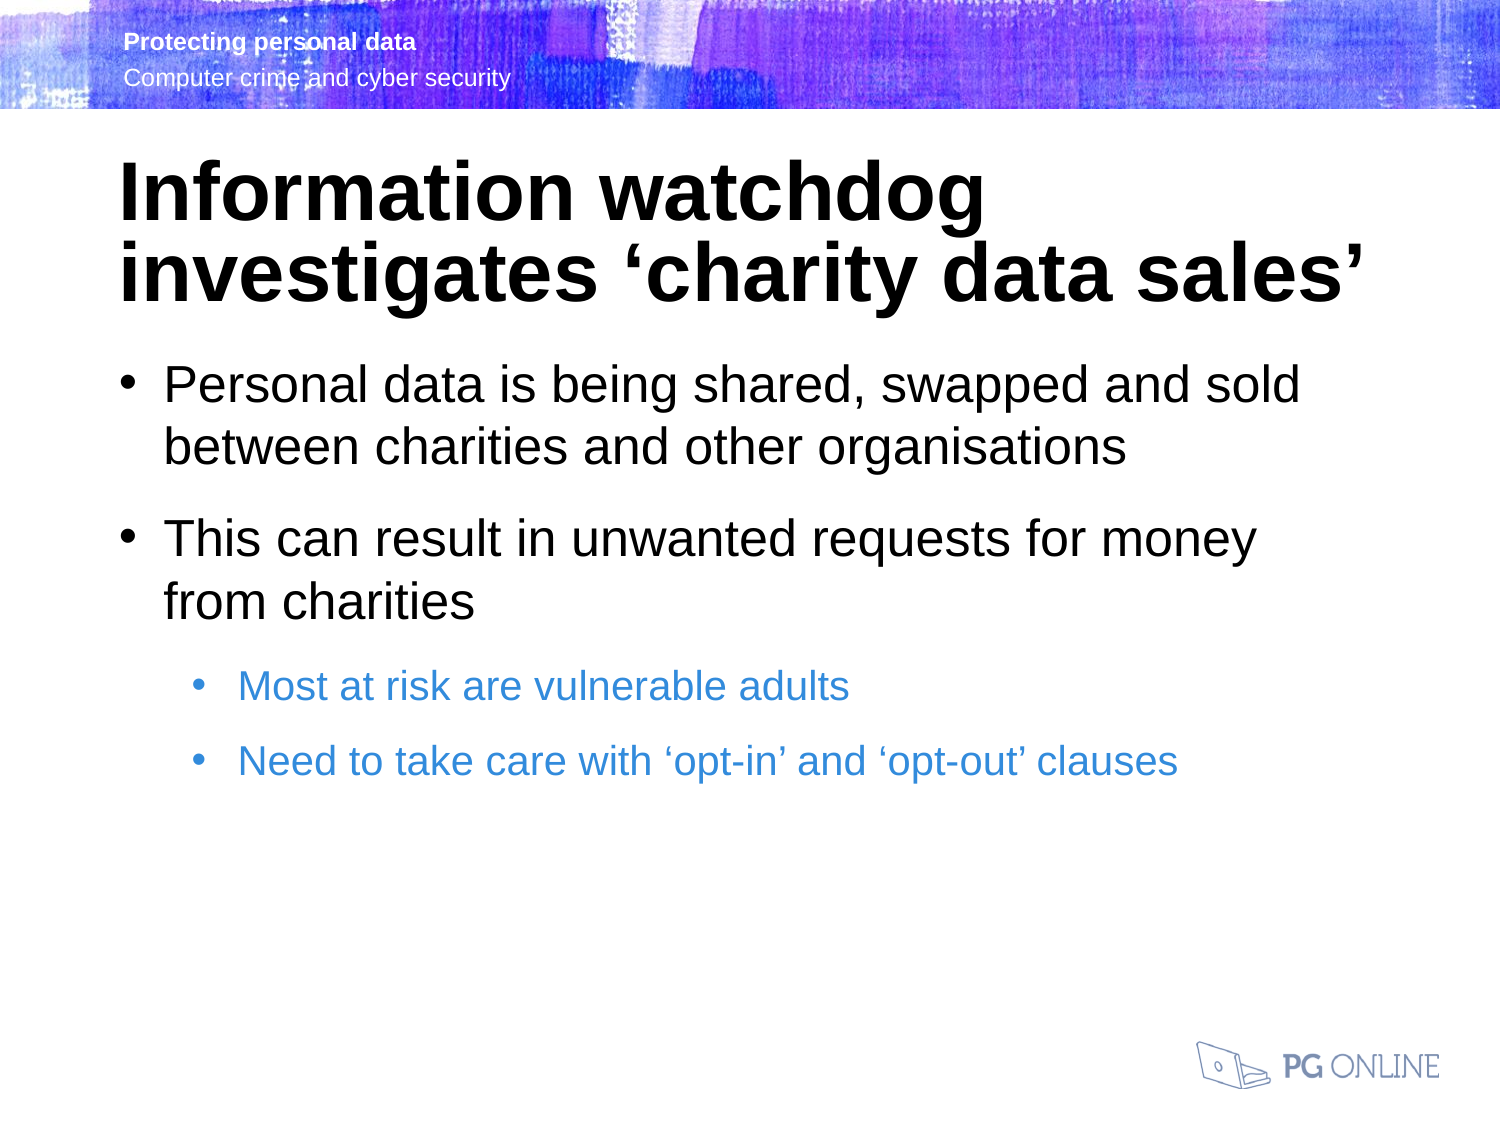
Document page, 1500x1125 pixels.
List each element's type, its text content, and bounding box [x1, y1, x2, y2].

list Personal data is being shared, swapped and sold between charities and other organisations This can result in unwanted requests for money from charities Most at risk are vulnerable adults Need to take care with ‘opt-in’ and ‘opt-out’ clauses [118, 350, 1398, 917]
picture [0, 0, 1500, 109]
list Information watchdog investigates ‘charity data sales’ [118, 148, 1401, 259]
